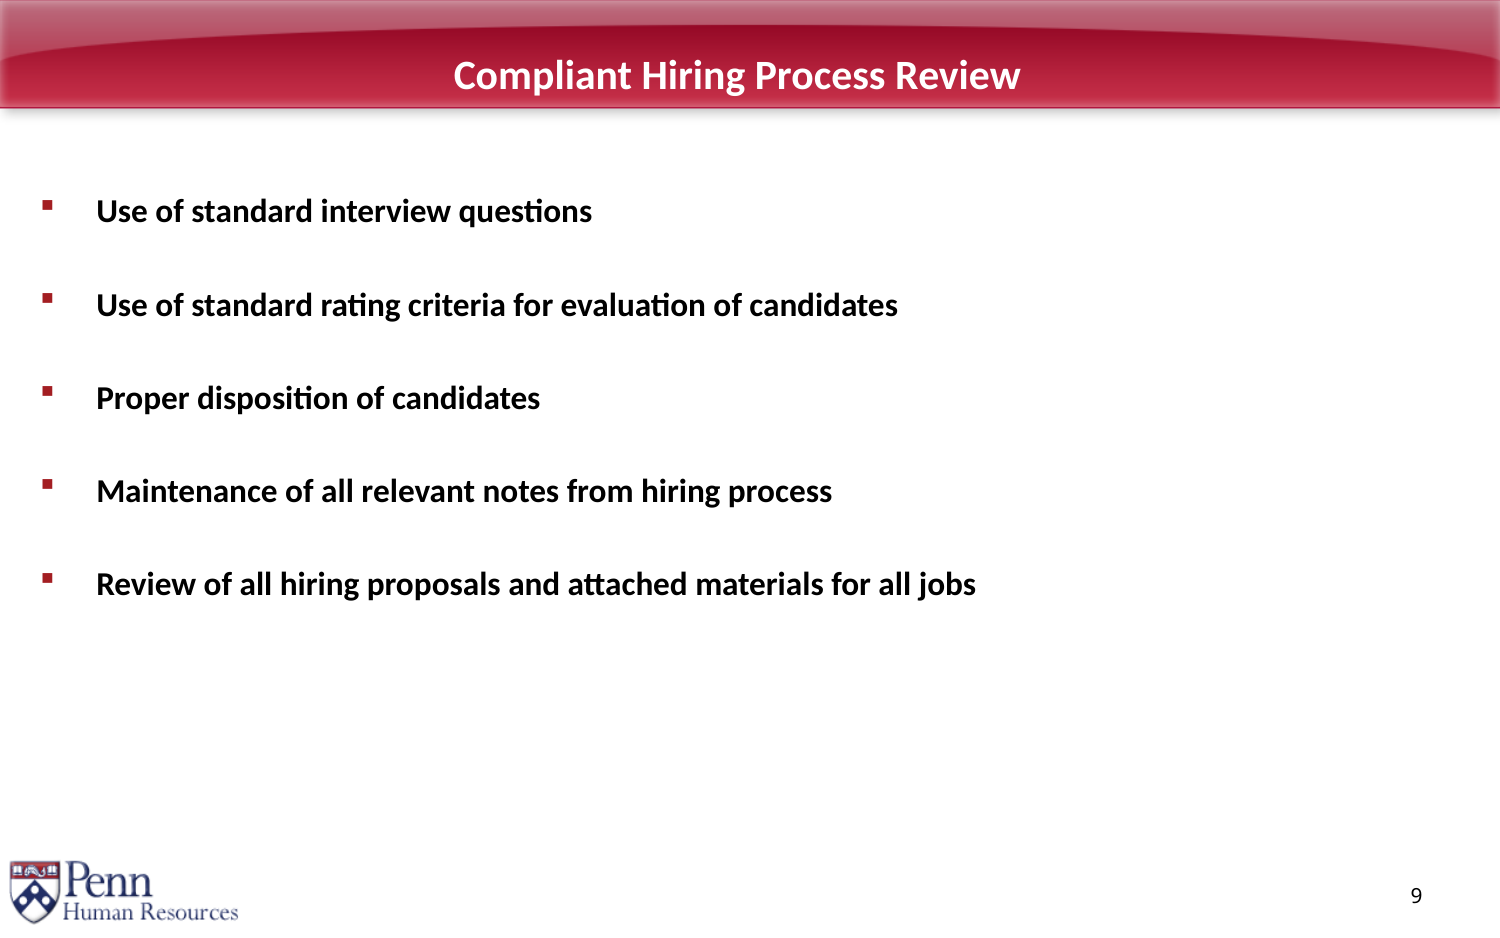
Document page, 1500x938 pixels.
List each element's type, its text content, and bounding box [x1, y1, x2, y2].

slide_number 9 [1299, 874, 1438, 920]
picture [0, 0, 1500, 938]
list Use of standard interview questions Use of standard rating criteria for evaluation of candidates Proper disposition of candidates Maintenance of all relevant notes from hiring process Review of all hiring proposals and attached materials for all jobs [24, 135, 1438, 813]
title Compliant Hiring Process Review [24, 20, 1451, 126]
